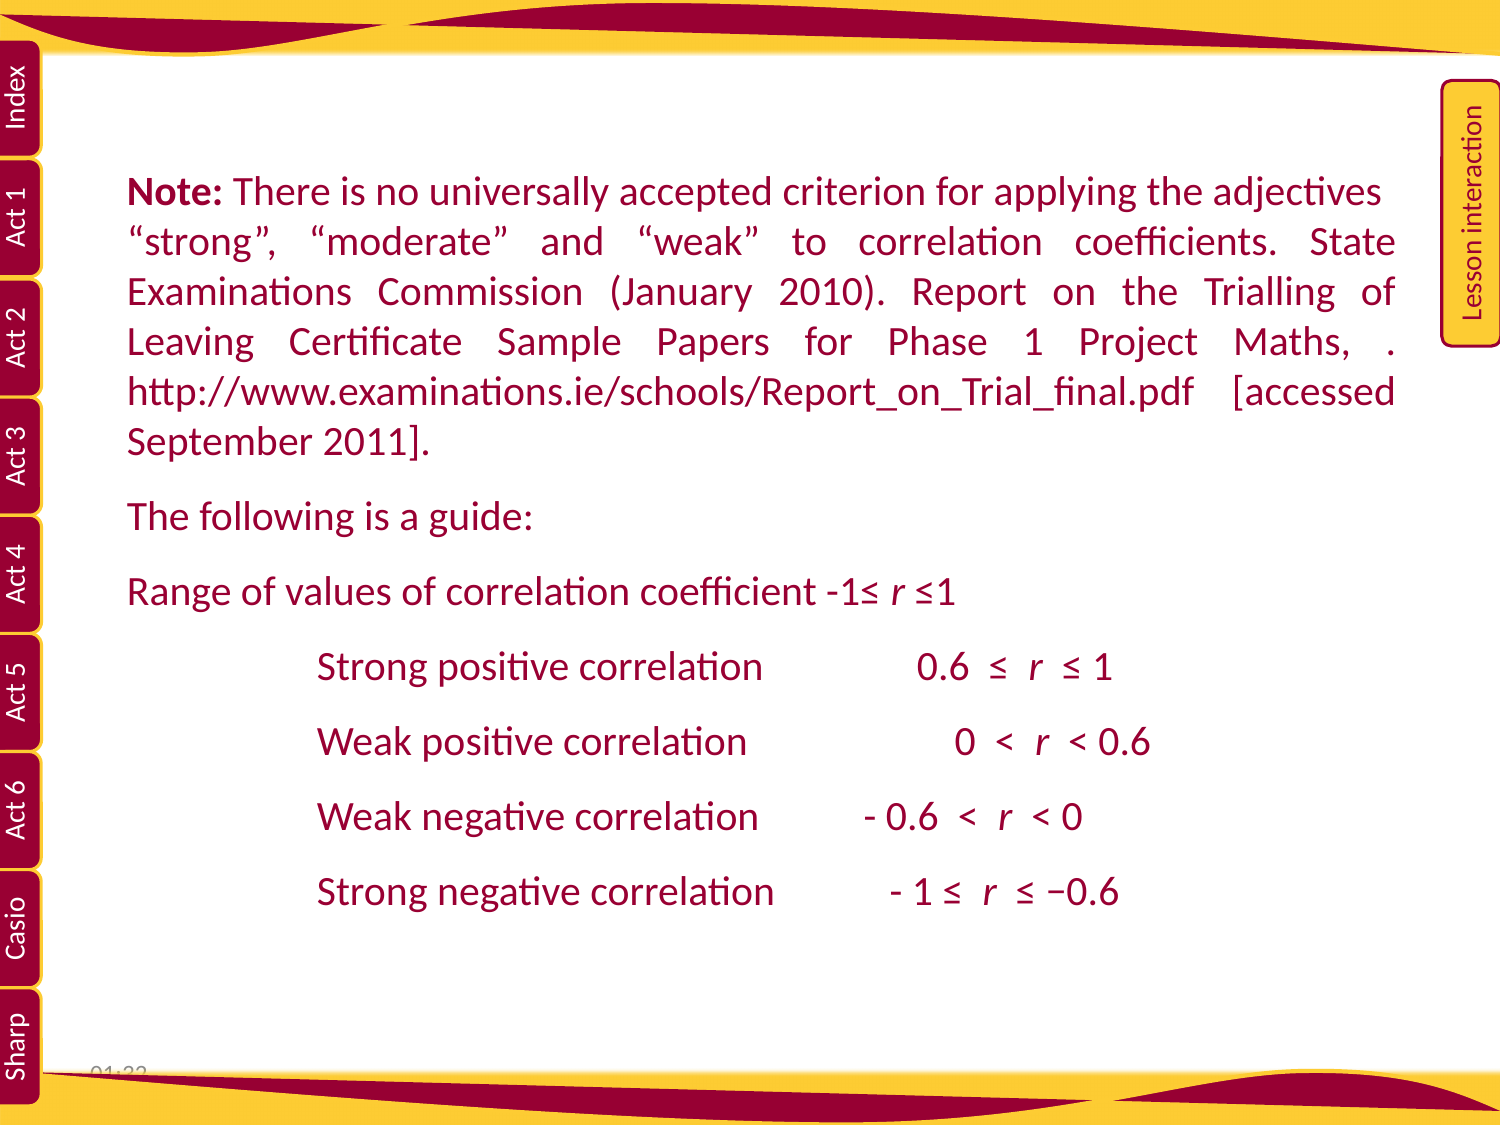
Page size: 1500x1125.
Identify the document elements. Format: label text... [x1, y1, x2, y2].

text_box Note: There is no universally accepted criterion for applying the adjectives “strong”, “moderate” and “weak” to correlation coefficients. State Examinations Commission (January 2010). Report on the Trialling of Leaving Certificate Sample Papers for Phase 1 Project Maths, . http://www.examinations.ie/schools/Report_on_Trial_final.pdf [accessed September 2011]. The following is a guide: Range of values of correlation coefficient -1≤ r ≤1 Strong positive correlation 0.6 ≤ r ≤ 1 Weak positive correlation 0 < r < 0.6 Weak negative correlation - 0.6 < r < 0 Strong negative correlation - 1 ≤ r ≤ −0.6 [112, 156, 1412, 921]
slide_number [75, 1042, 425, 1103]
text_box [1441, 80, 1500, 1036]
